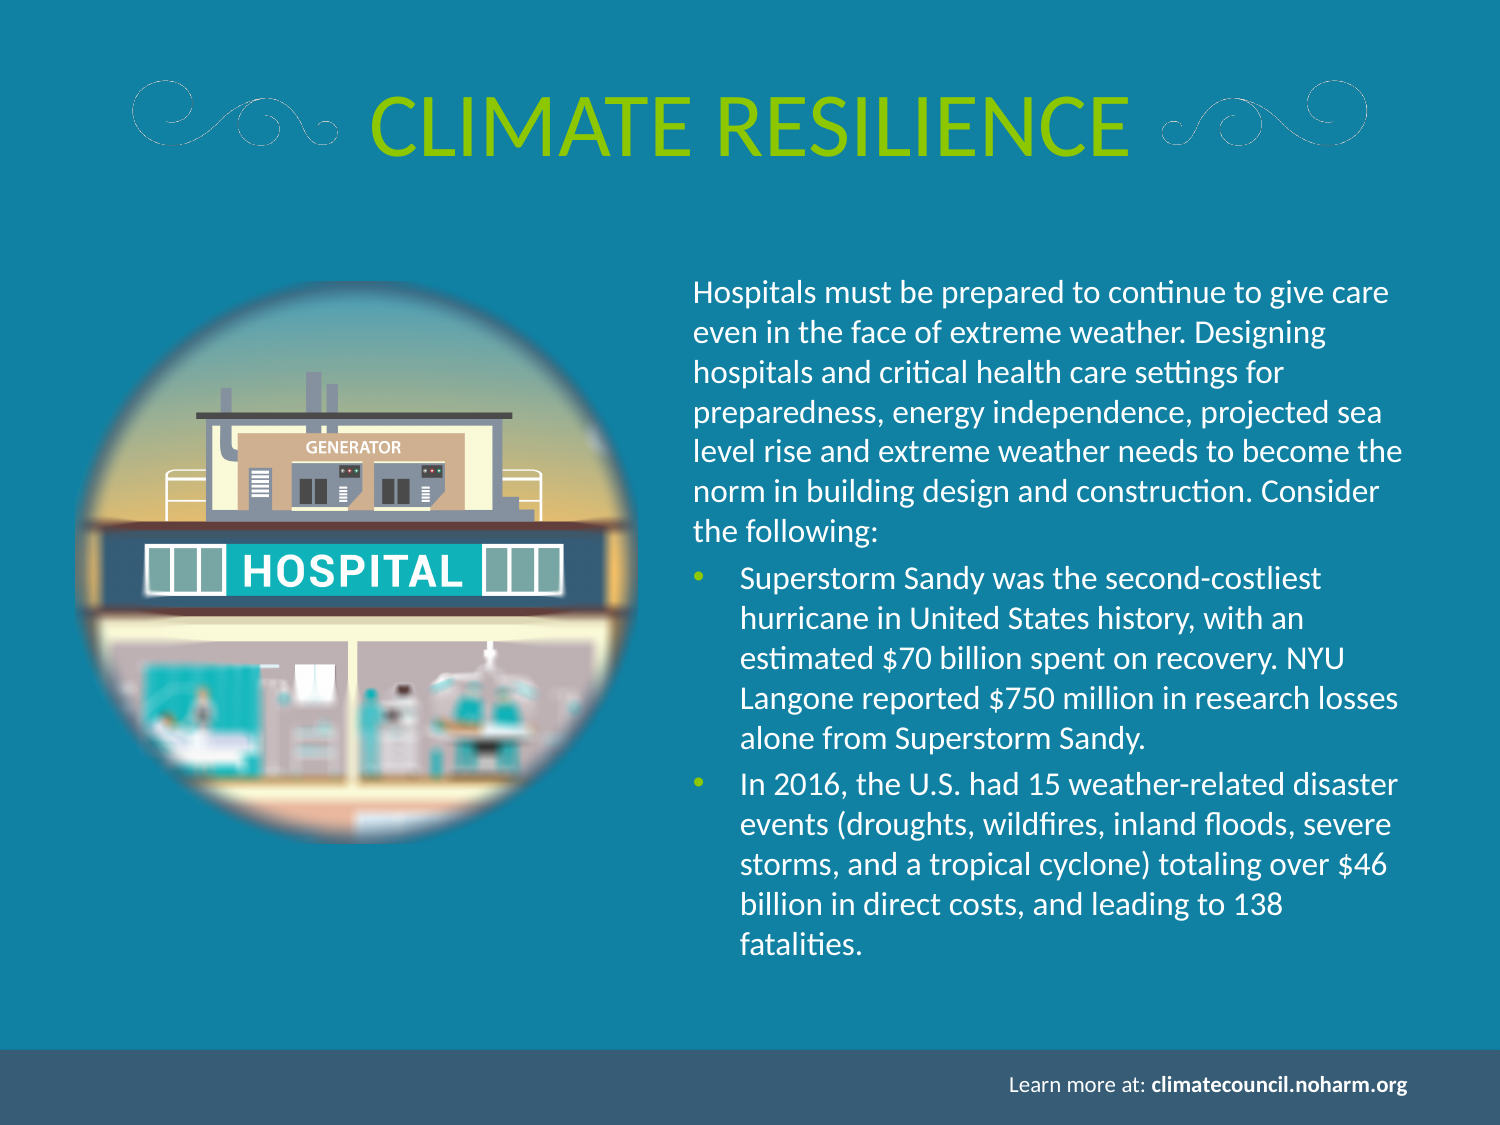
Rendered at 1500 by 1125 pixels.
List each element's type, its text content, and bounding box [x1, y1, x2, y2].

picture [1202, 75, 1370, 150]
title CLIMATE RESILIENCE [301, 45, 1202, 196]
picture [74, 281, 638, 844]
list Hospitals must be prepared to continue to give care even in the face of extreme weather. Designing hospitals and critical health care settings for preparedness, energy independence, projected sea level rise and extreme weather needs to become the norm in building design and construction. Consider the following: Superstorm Sandy was the second-costliest hurricane in United States history, with an estimated $70 billion spent on recovery. NYU Langone reported $750 million in research losses alone from Superstorm Sandy. In 2016, the U.S. had 15 weather-related disaster events (droughts, wildfires, inland floods, severe storms, and a tropical cyclone) totaling over $46 billion in direct costs, and leading to 138 fatalities. [677, 262, 1428, 1005]
picture [129, 75, 301, 150]
